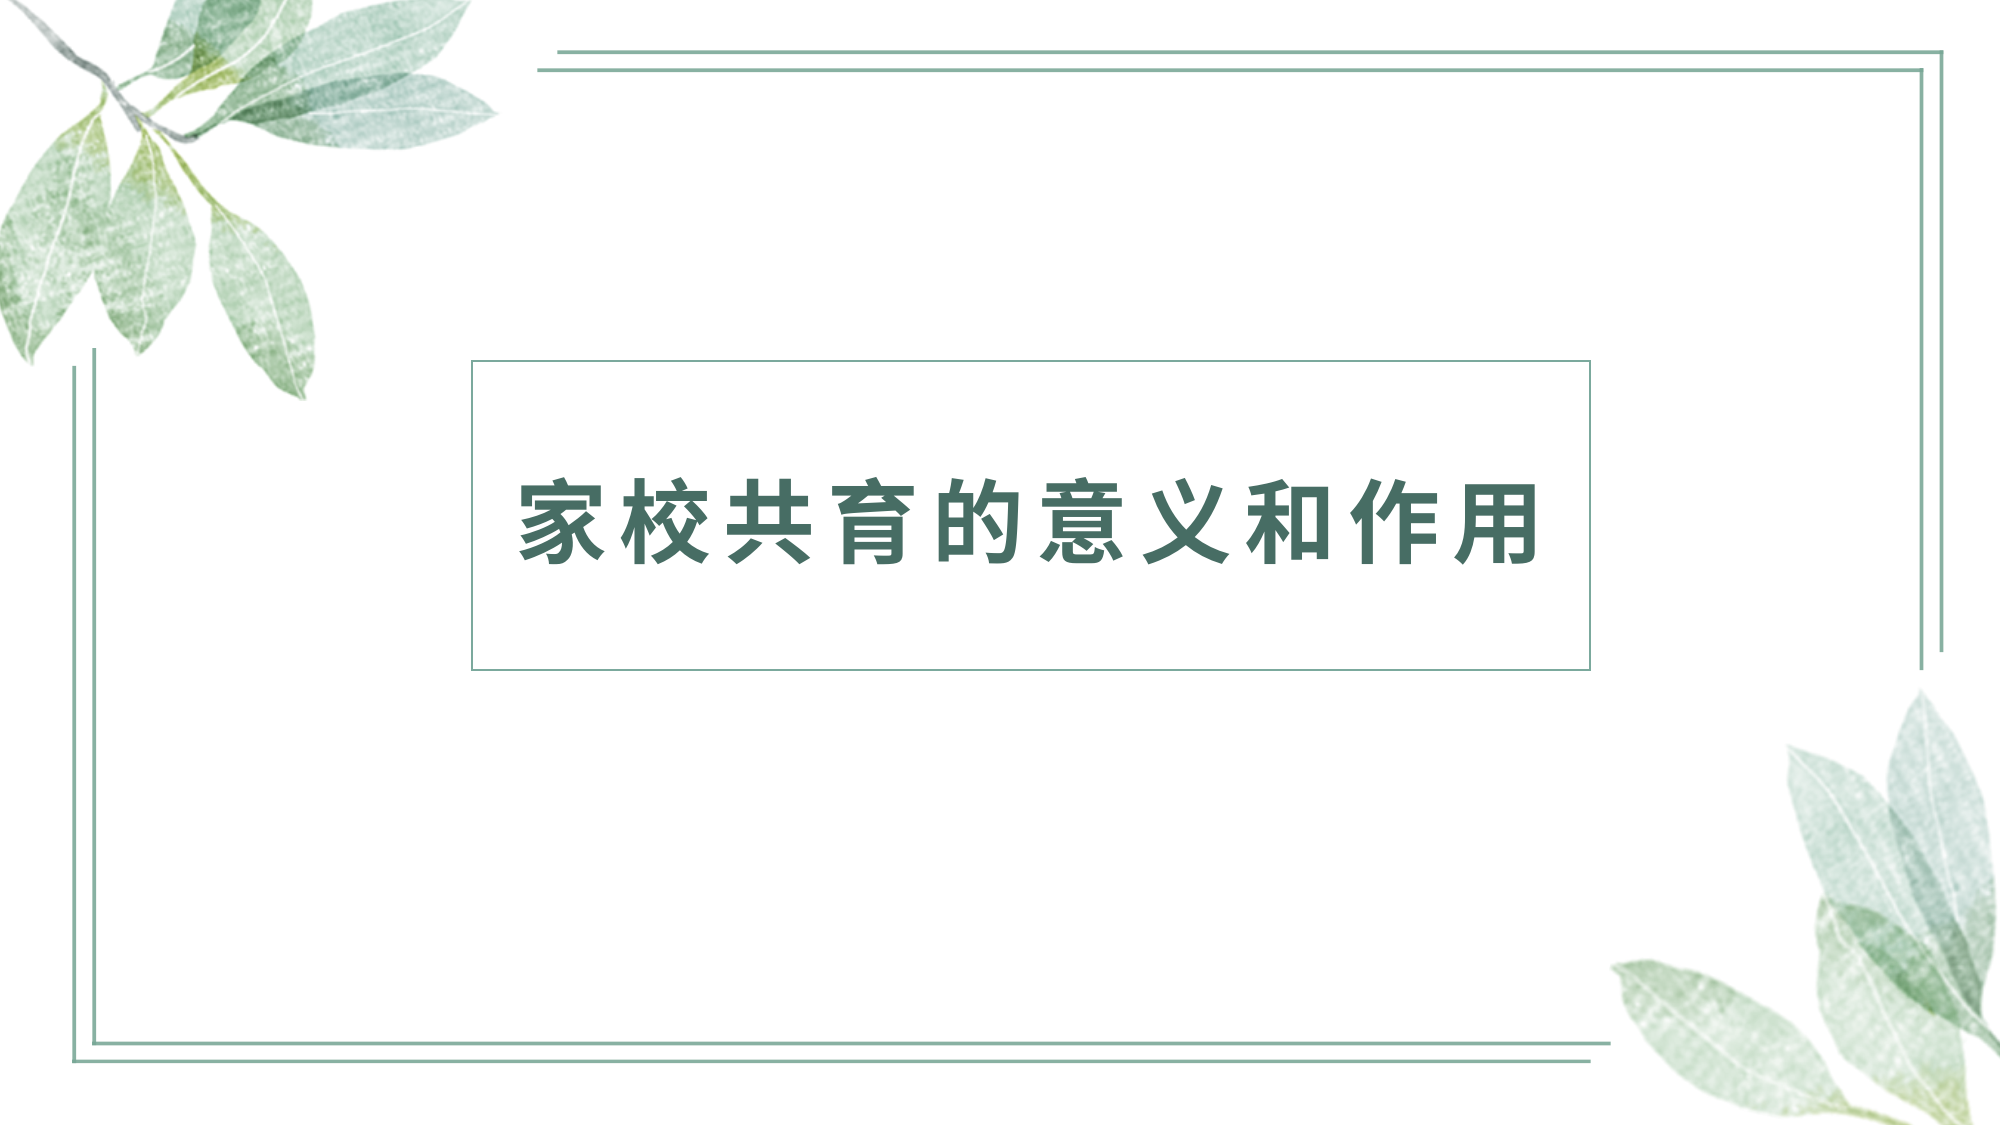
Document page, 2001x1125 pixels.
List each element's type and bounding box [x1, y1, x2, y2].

picture [0, 0, 503, 401]
text_box [91, 50, 1944, 1046]
text_box [1609, 683, 2000, 1125]
text_box [71, 68, 1924, 1064]
